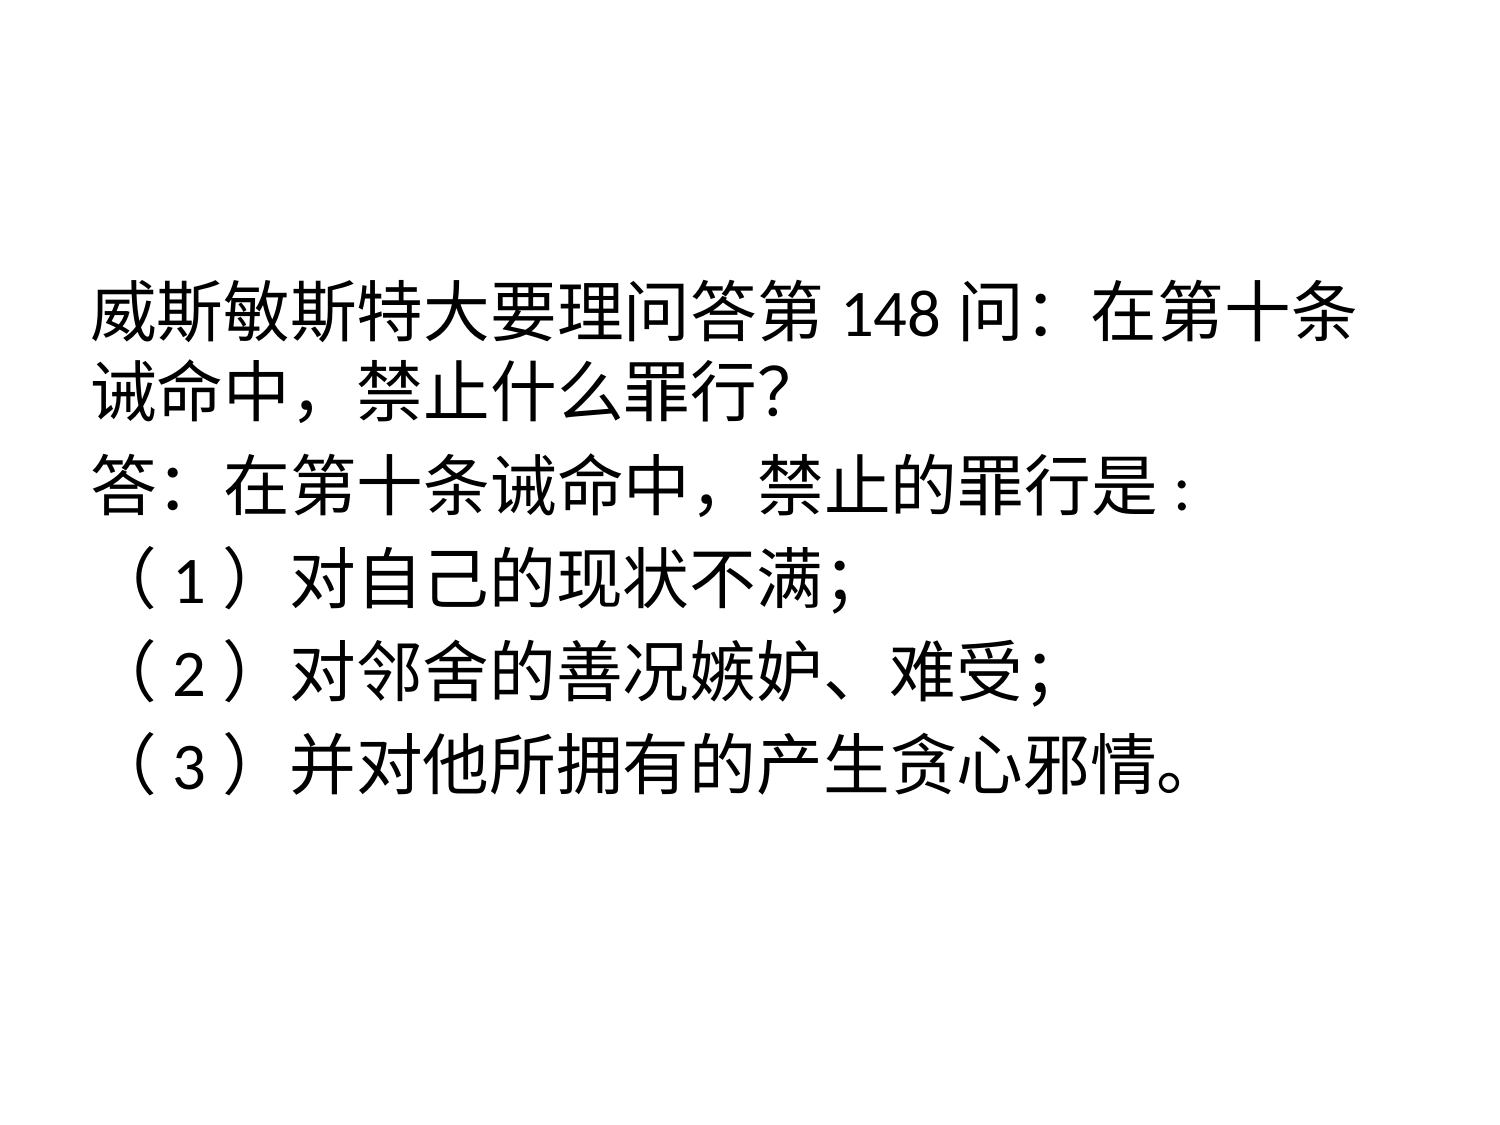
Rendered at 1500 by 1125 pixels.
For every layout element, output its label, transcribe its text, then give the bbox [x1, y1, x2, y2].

list 威斯敏斯特大要理问答第148问：在第十条诫命中，禁止什么罪行？ 答：在第十条诫命中，禁止的罪行是: （1）对自己的现状不满； （2）对邻舍的善况嫉妒、难受； （3）并对他所拥有的产生贪心邪情。 [75, 262, 1425, 1005]
